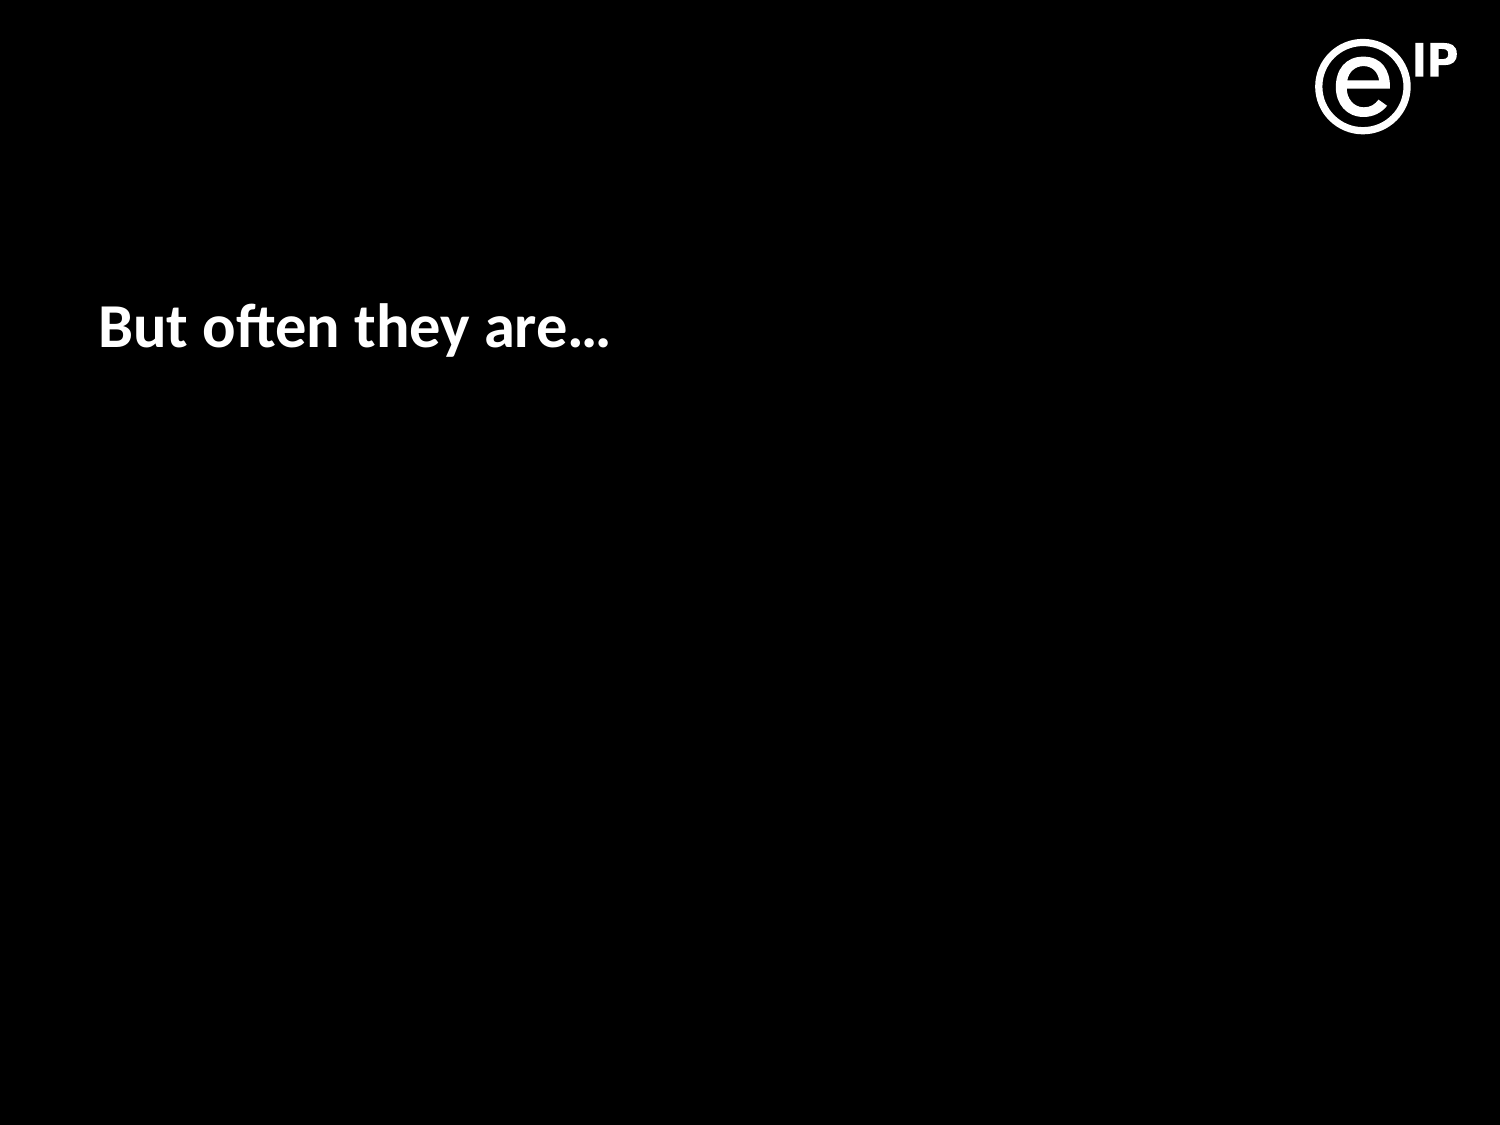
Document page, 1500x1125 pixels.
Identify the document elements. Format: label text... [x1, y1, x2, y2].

title But often they are… [98, 269, 1400, 375]
